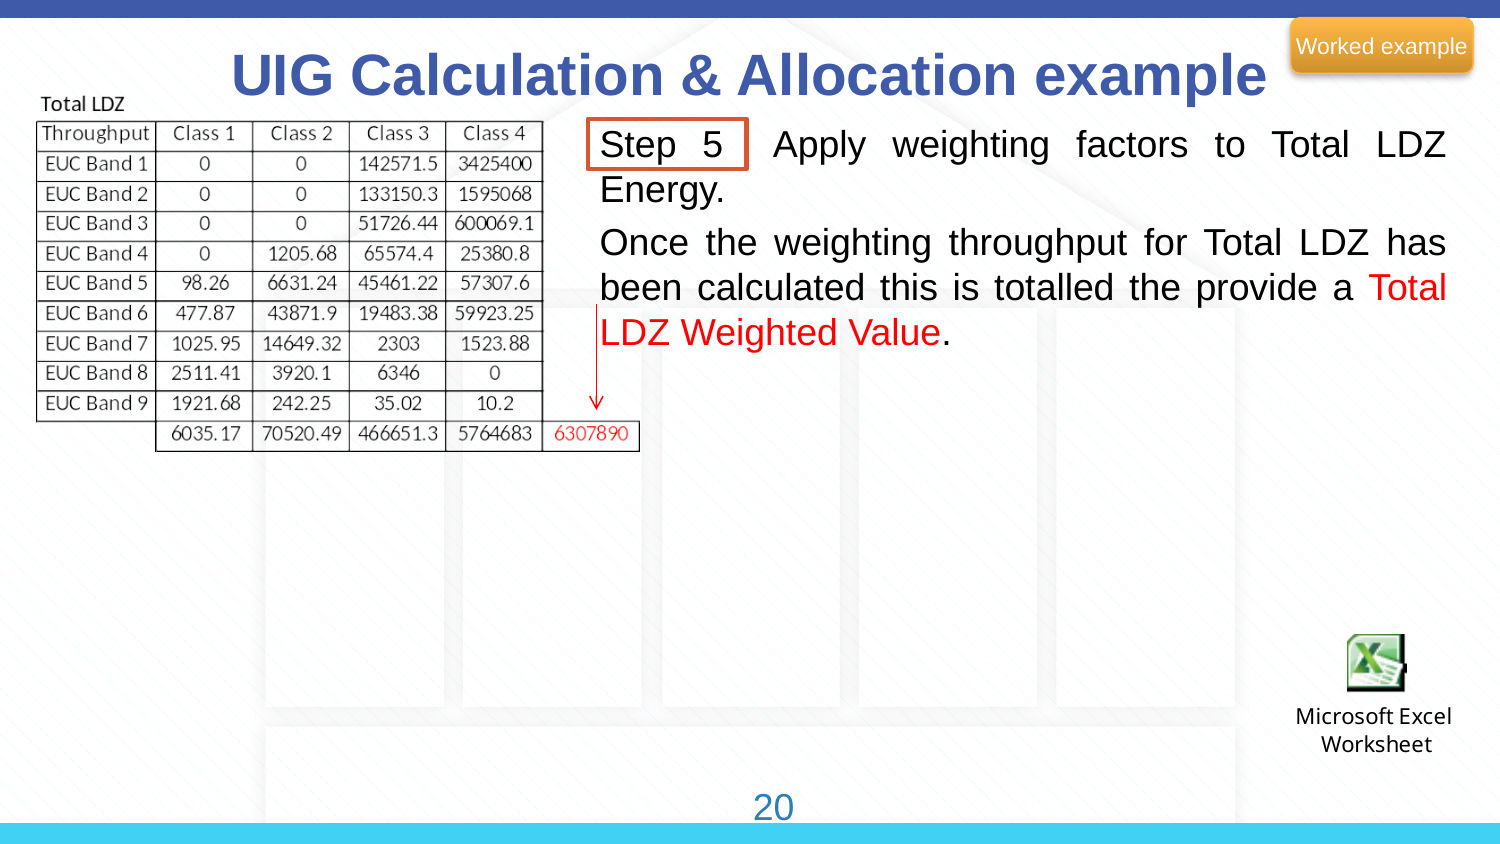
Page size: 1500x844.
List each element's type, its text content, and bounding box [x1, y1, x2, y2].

picture [0, 0, 1500, 844]
text_box 20 [738, 775, 833, 836]
text_box Worked example [1289, 16, 1475, 75]
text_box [1287, 634, 1466, 785]
title UIG Calculation & Allocation example [75, 20, 1425, 112]
text_box [644, 117, 749, 171]
list Step 5 Apply weighting factors to Total LDZ Energy. Once the weighting throughput for Total LDZ has been calculated this is totalled the provide a Total LDZ Weighted Value. [644, 112, 1463, 452]
